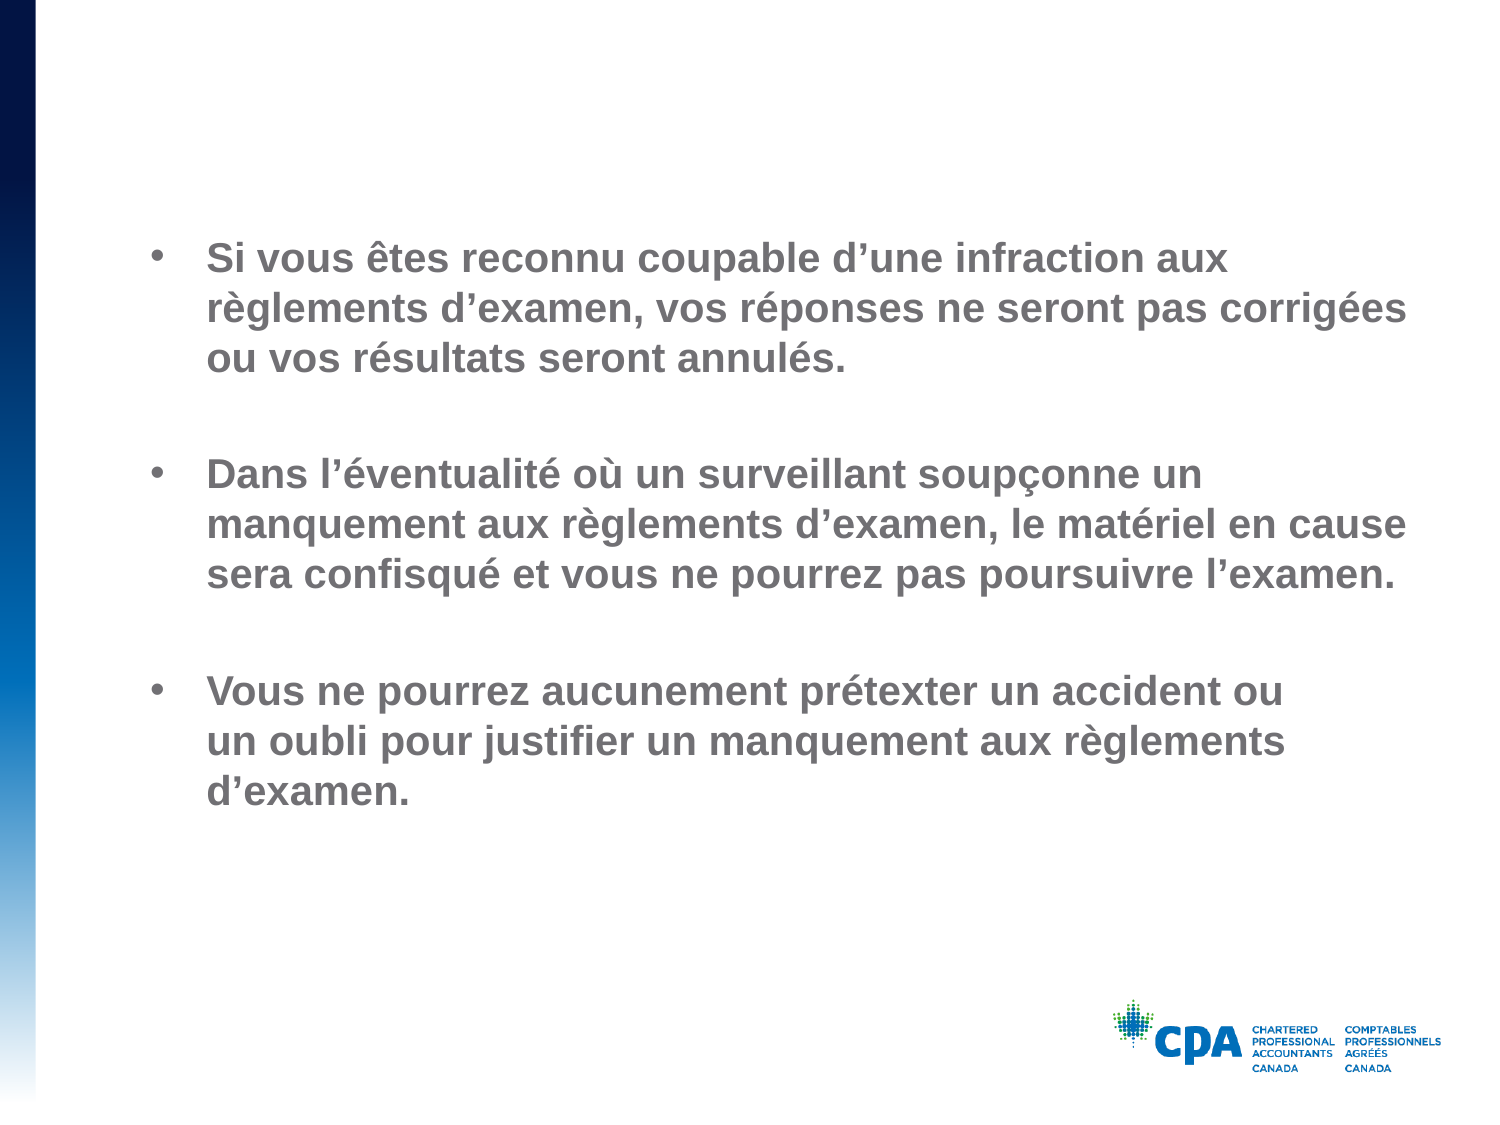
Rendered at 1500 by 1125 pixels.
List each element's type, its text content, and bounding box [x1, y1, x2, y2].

list Si vous êtes reconnu coupable d’une infraction aux règlements d’examen, vos réponses ne seront pas corrigées ou vos résultats seront annulés. Dans l’éventualité où un surveillant soupçonne un manquement aux règlements d’examen, le matériel en cause sera confisqué et vous ne pourrez pas poursuivre l’examen. Vous ne pourrez aucunement prétexter un accident ou un oubli pour justifier un manquement aux règlements d’examen. [150, 230, 1410, 1090]
picture [0, 0, 1500, 1125]
